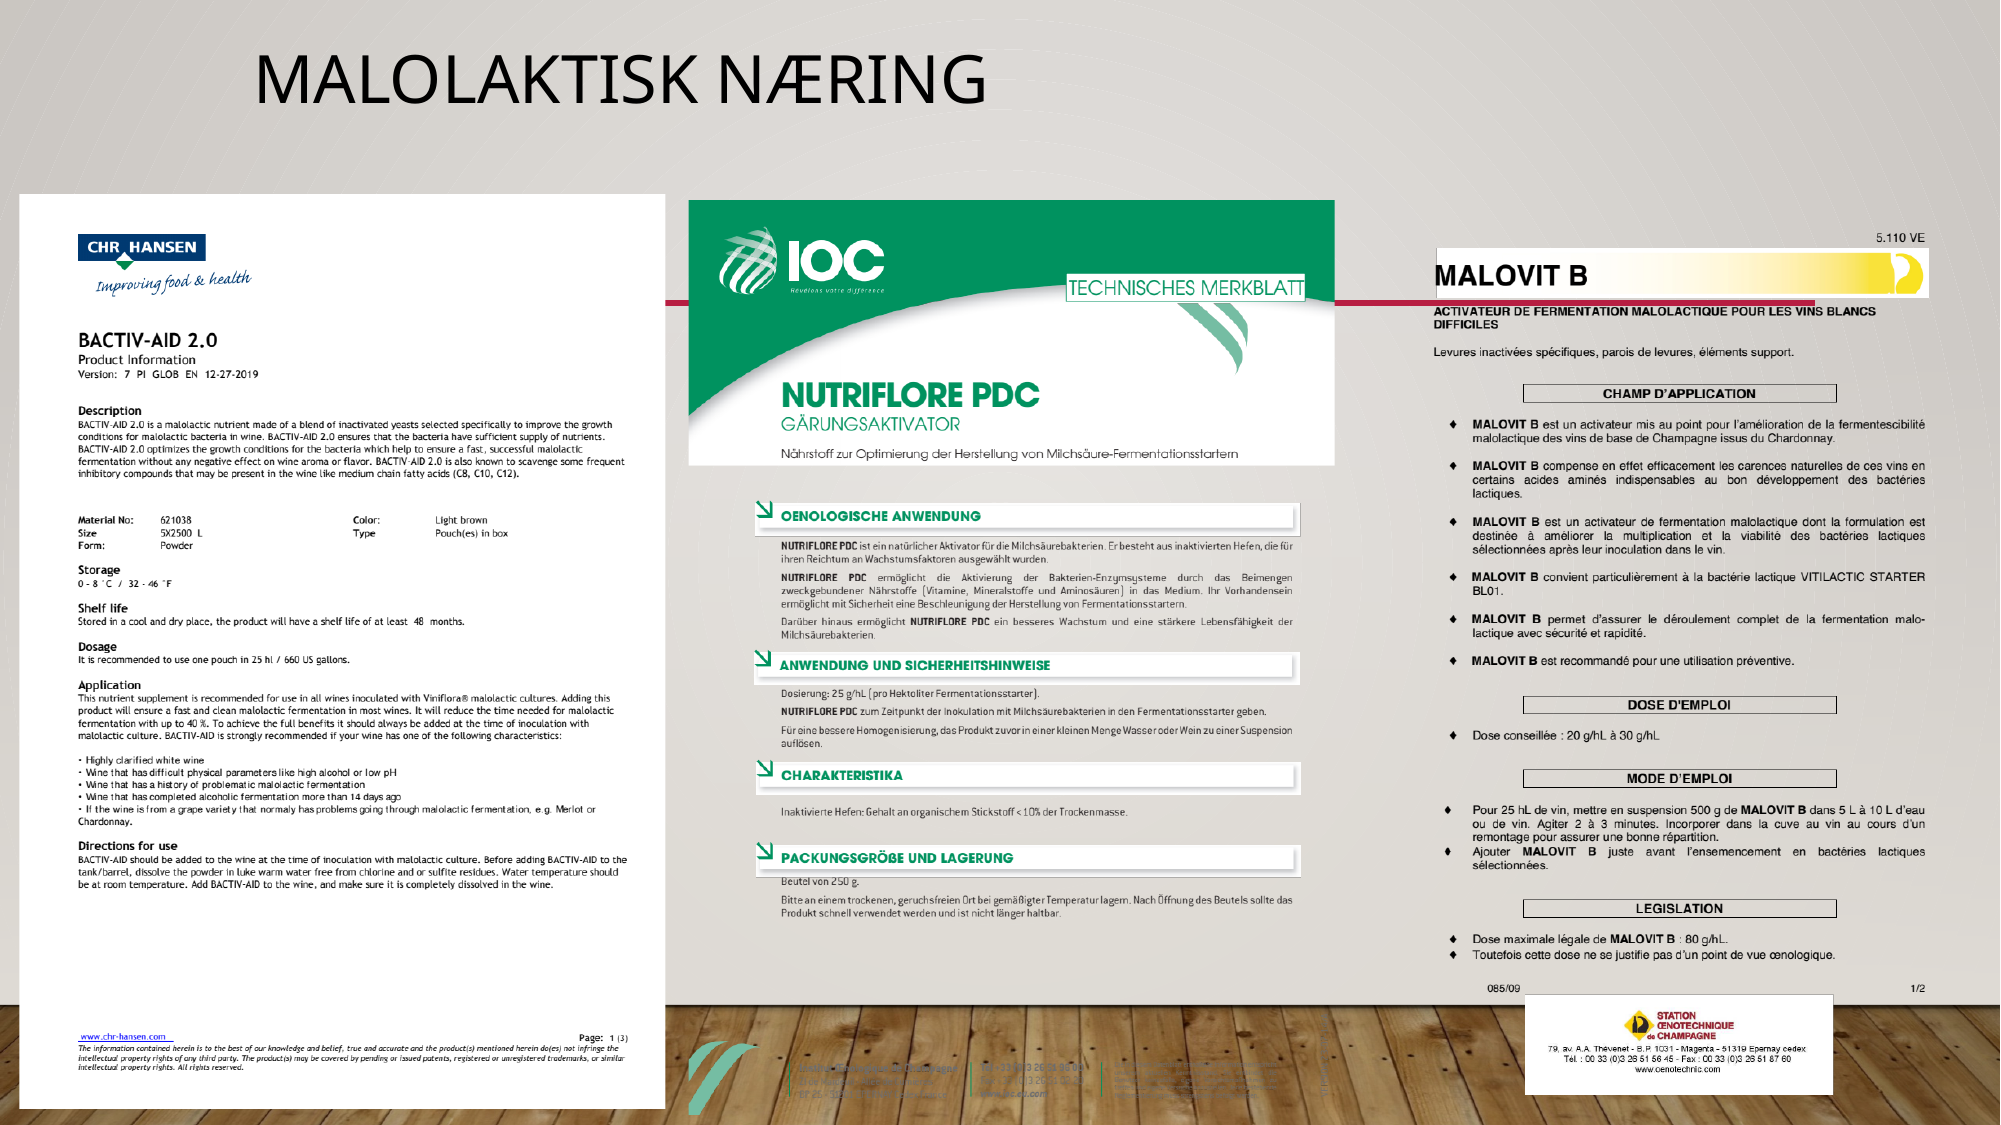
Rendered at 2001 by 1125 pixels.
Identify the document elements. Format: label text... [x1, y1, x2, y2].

picture [0, 194, 2000, 1125]
title MALOLAKTISK NÆRING [238, 38, 1814, 212]
